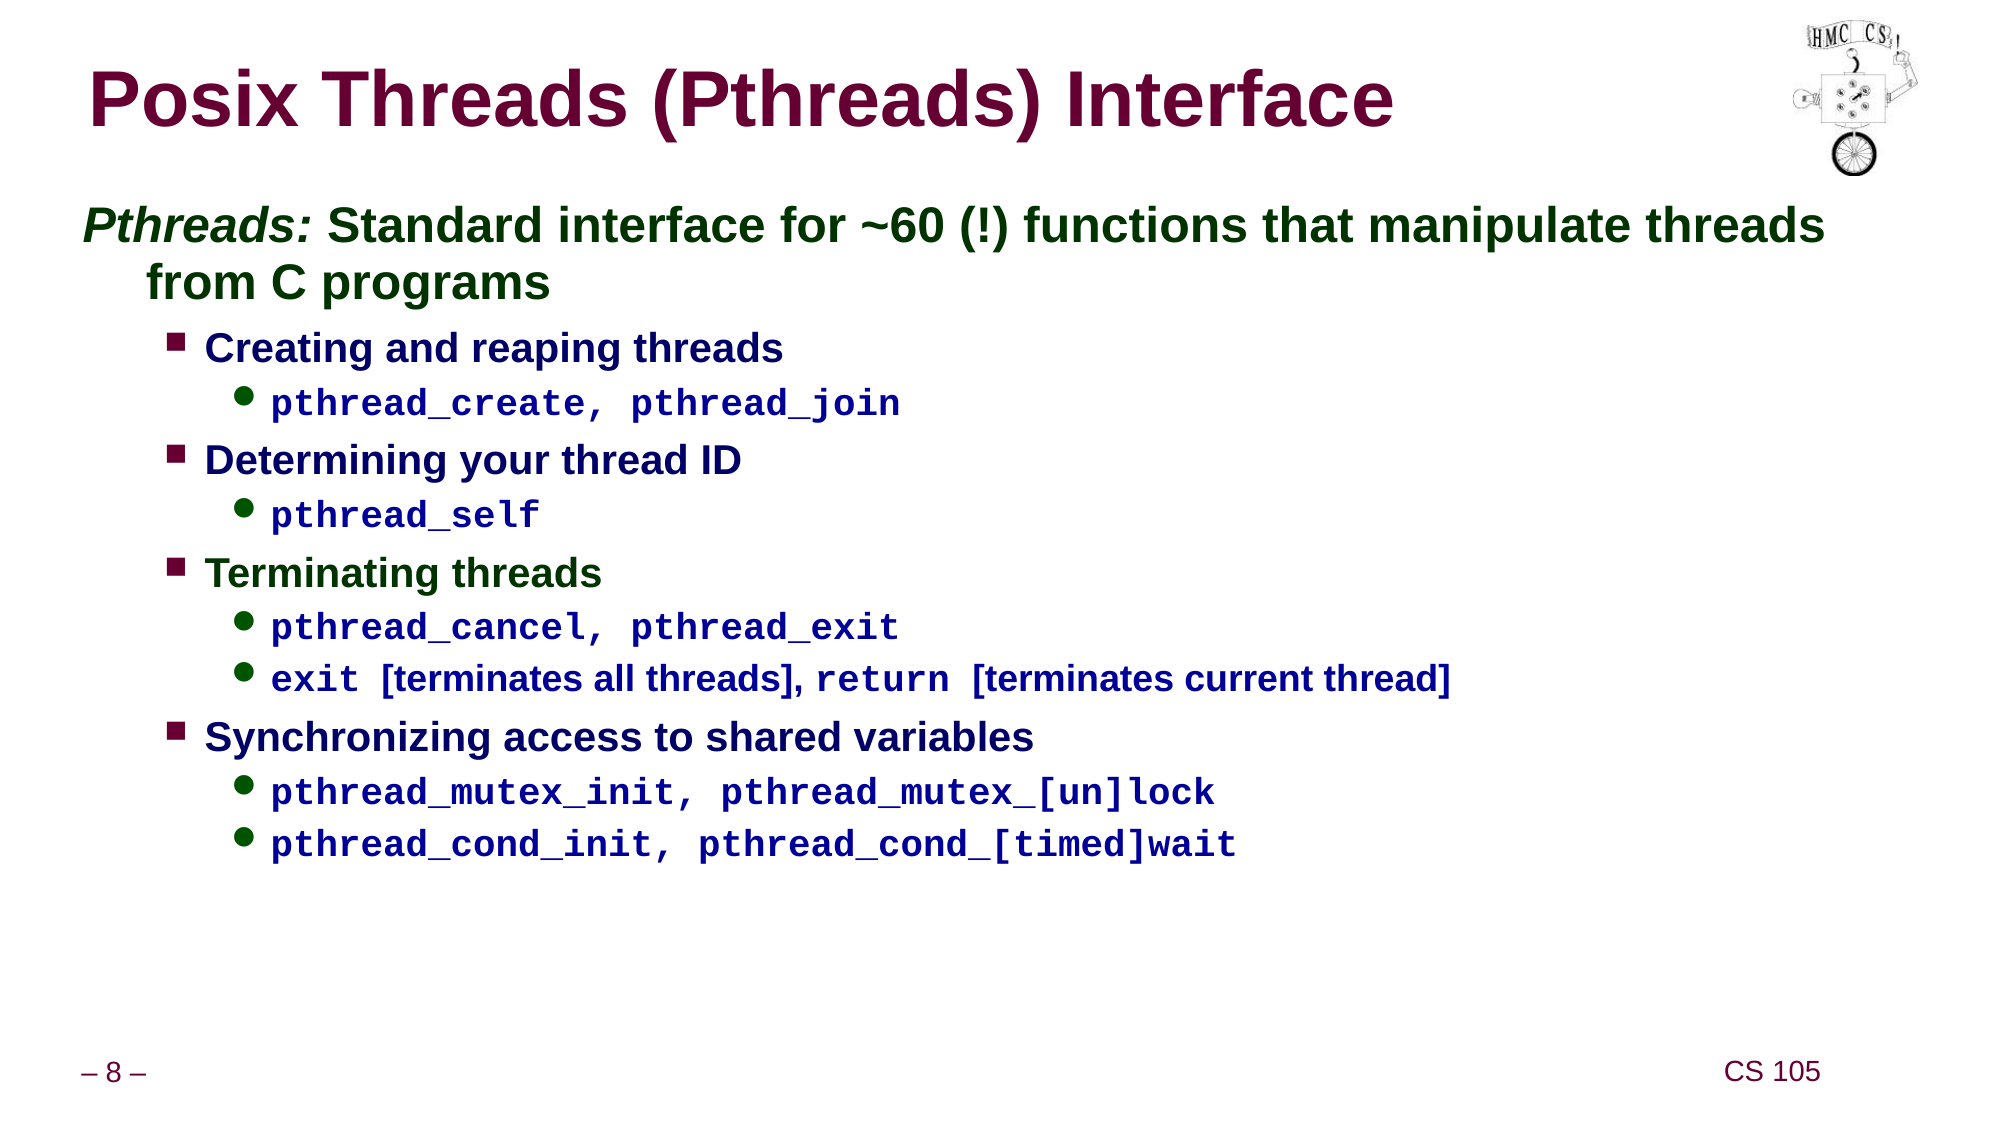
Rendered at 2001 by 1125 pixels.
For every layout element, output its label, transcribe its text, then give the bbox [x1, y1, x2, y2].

picture [1793, 16, 1918, 176]
list Pthreads: Standard interface for ~60 (!) functions that manipulate threads from C programs Creating and reaping threads pthread_create, pthread_join Determining your thread ID pthread_self Terminating threads pthread_cancel, pthread_exit exit [terminates all threads], return [terminates current thread] Synchronizing access to shared variables pthread_mutex_init, pthread_mutex_[un]lock pthread_cond_init, pthread_cond_[timed]wait [67, 189, 1885, 1047]
title Posix Threads (Pthreads) Interface [88, 40, 1652, 164]
